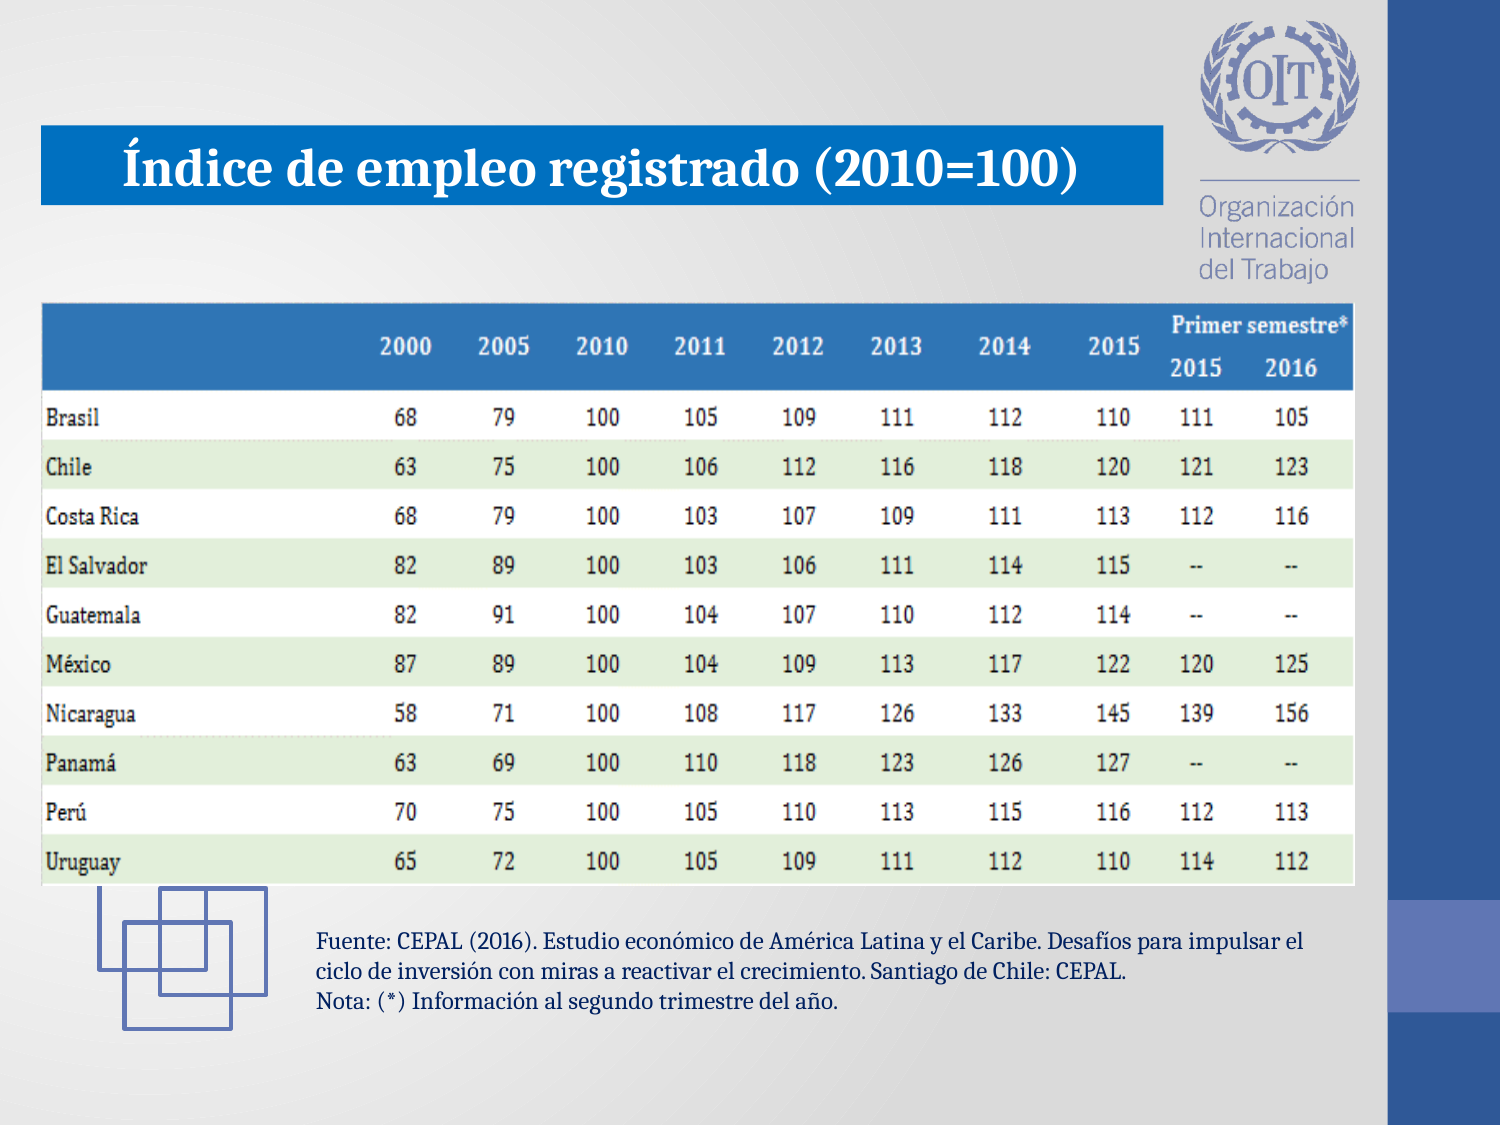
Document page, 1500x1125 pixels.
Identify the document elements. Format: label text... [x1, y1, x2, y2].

picture [40, 302, 1355, 887]
text_box Fuente: CEPAL (2016). Estudio económico de América Latina y el Caribe. Desafíos para impulsar el ciclo de inversión con miras a reactivar el crecimiento. Santiago de Chile: CEPAL. Nota: (*) Información al segundo trimestre del año. [301, 916, 1327, 1022]
text_box Índice de empleo registrado (2010=100) [41, 125, 1164, 206]
picture [1195, 18, 1363, 287]
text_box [98, 894, 267, 1030]
